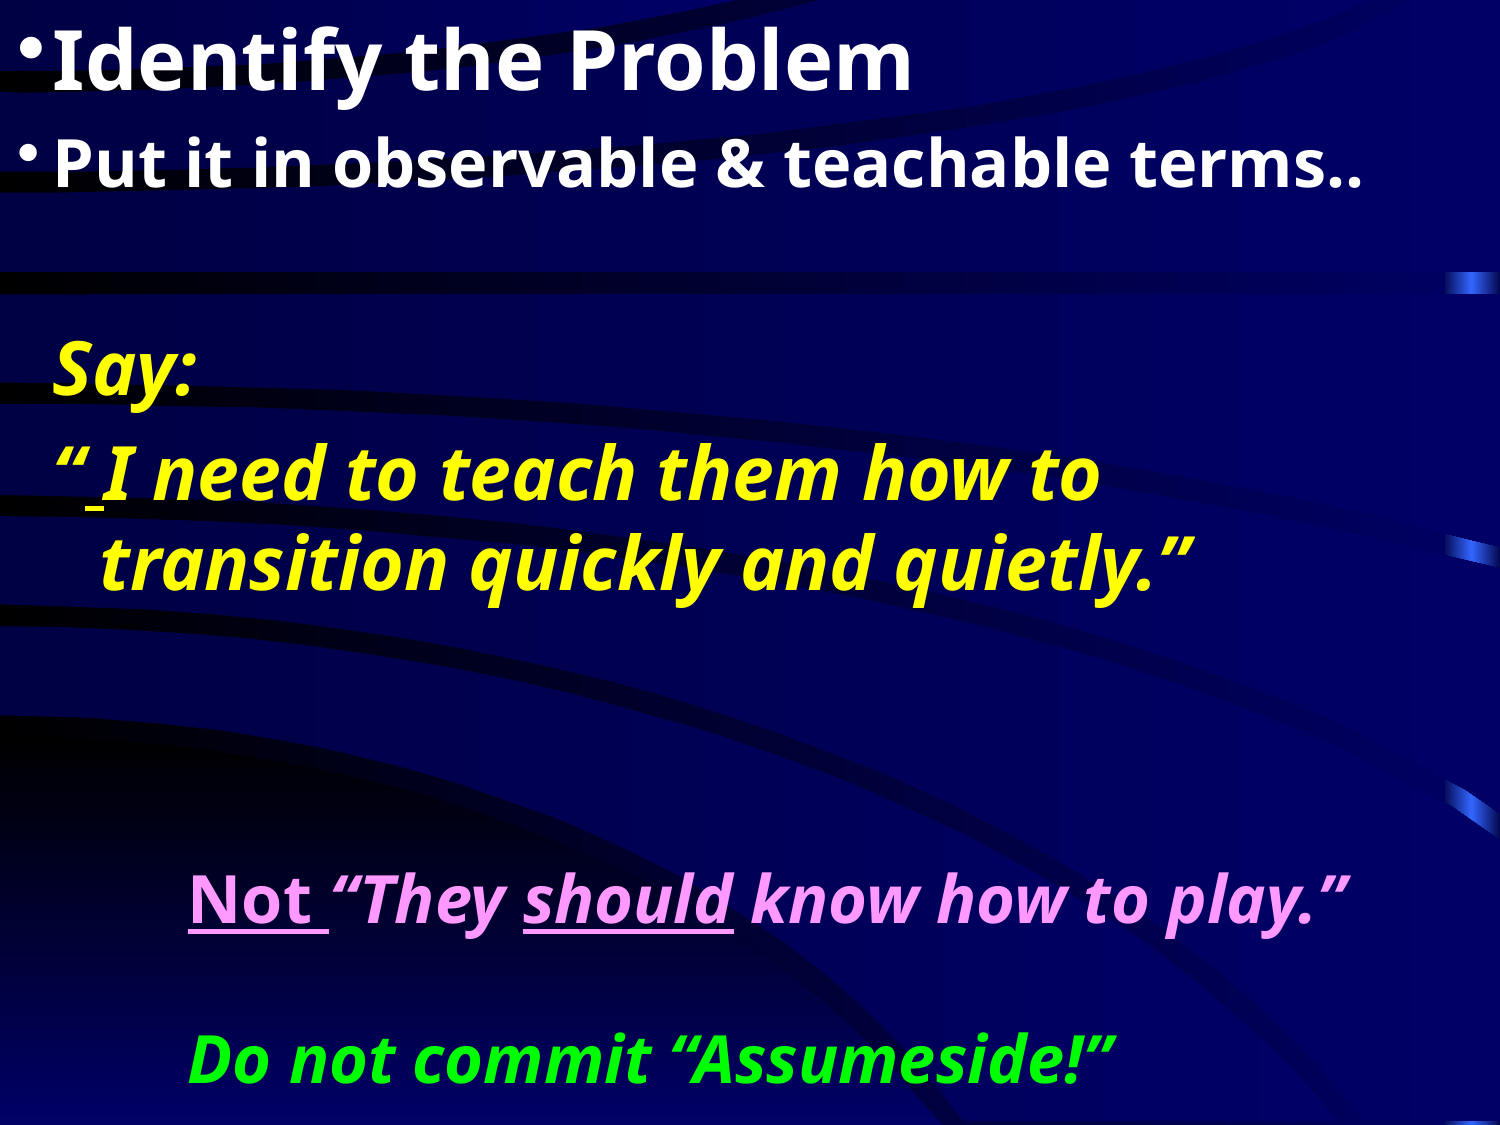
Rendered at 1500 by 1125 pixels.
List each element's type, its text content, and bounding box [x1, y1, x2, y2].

list Say: “ I need to teach them how to transition quickly and quietly.” [0, 312, 1313, 738]
text_box Identify the Problem Put it in observable & teachable terms.. [2, 0, 1381, 208]
text_box Not “They should know how to play.” Do not commit “Assumeside!” [97, 849, 1363, 1105]
